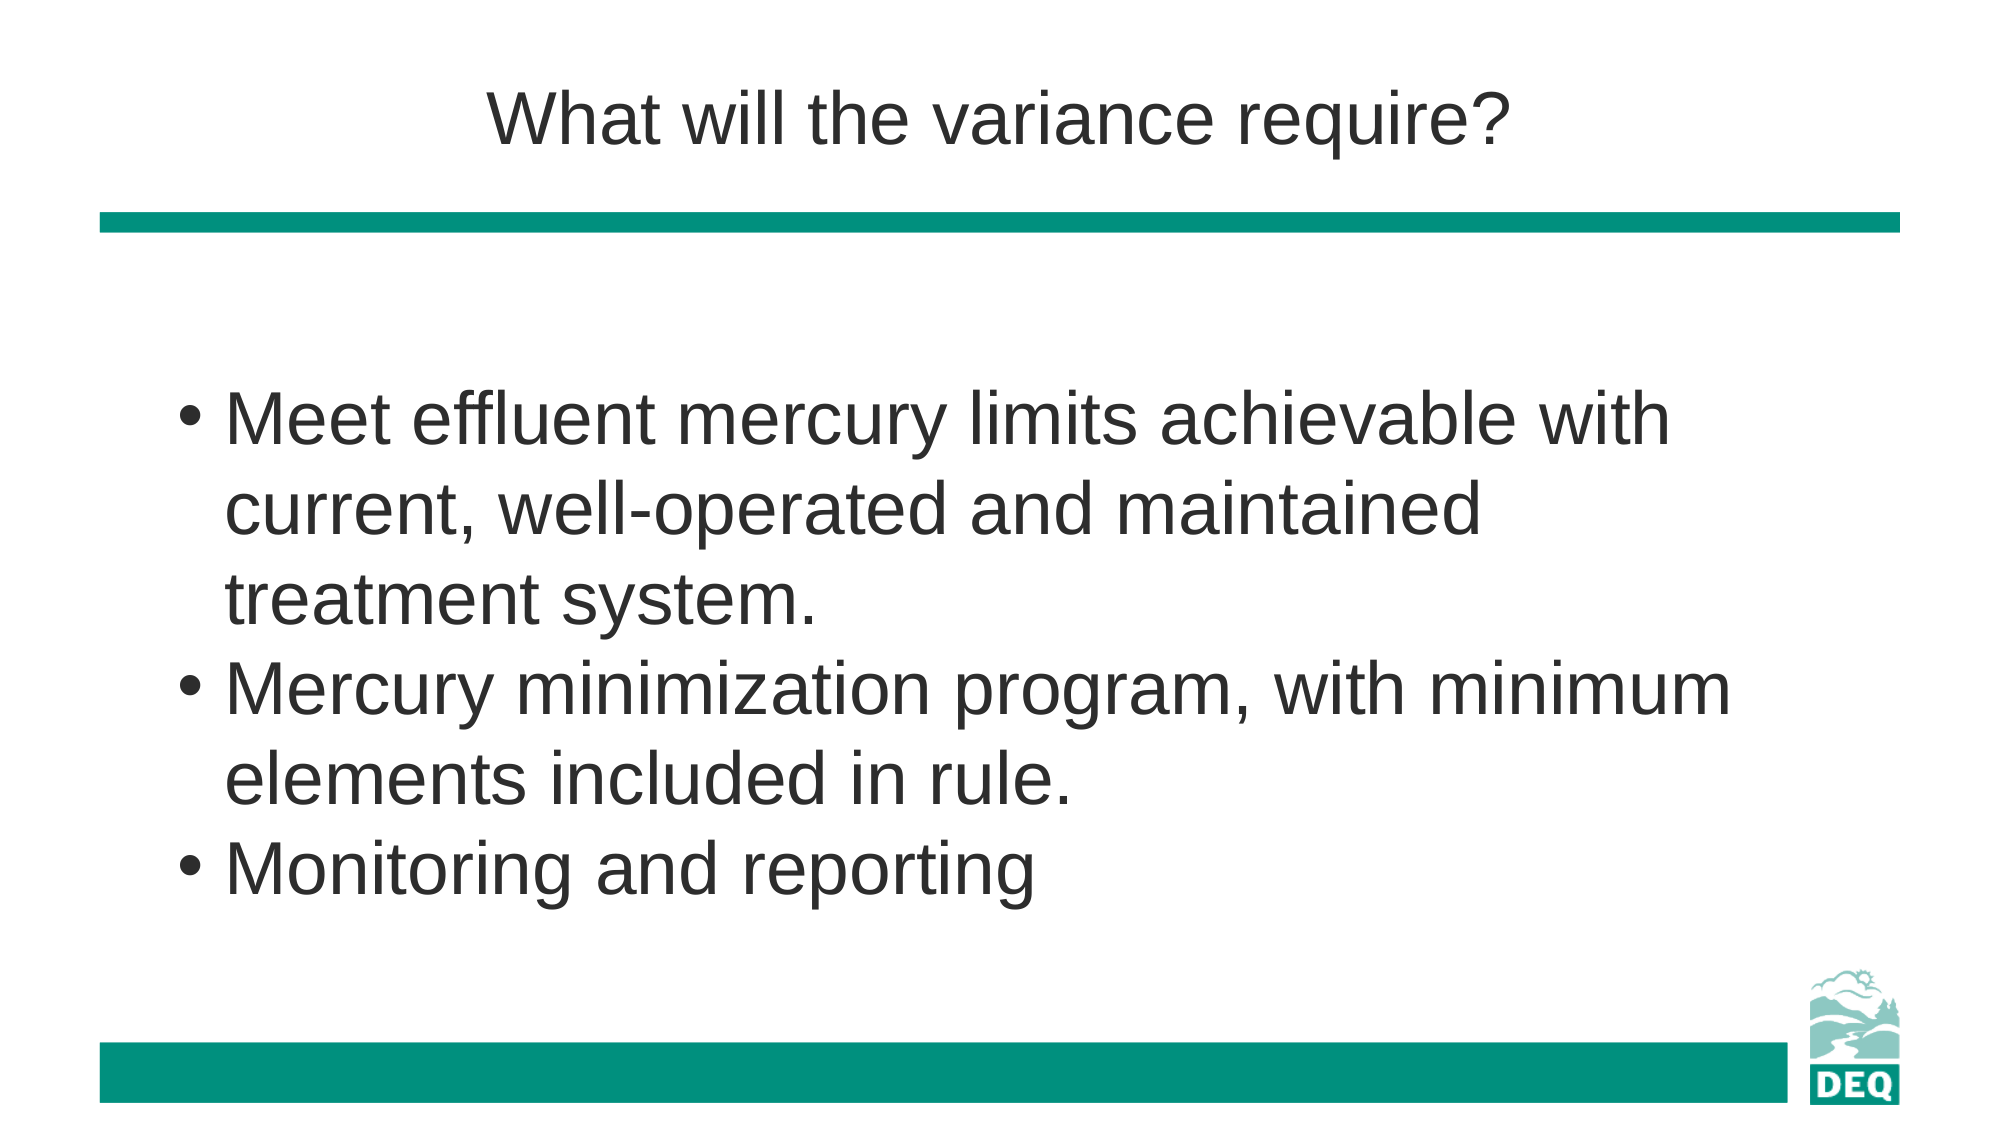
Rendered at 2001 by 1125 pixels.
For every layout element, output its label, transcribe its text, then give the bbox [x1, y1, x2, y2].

text_box Meet effluent mercury limits achievable with current, well-operated and maintained treatment system. Mercury minimization program, with minimum elements included in rule. Monitoring and reporting [162, 362, 1775, 918]
picture [1810, 968, 1900, 1105]
text_box What will the variance require? [99, 62, 1900, 207]
